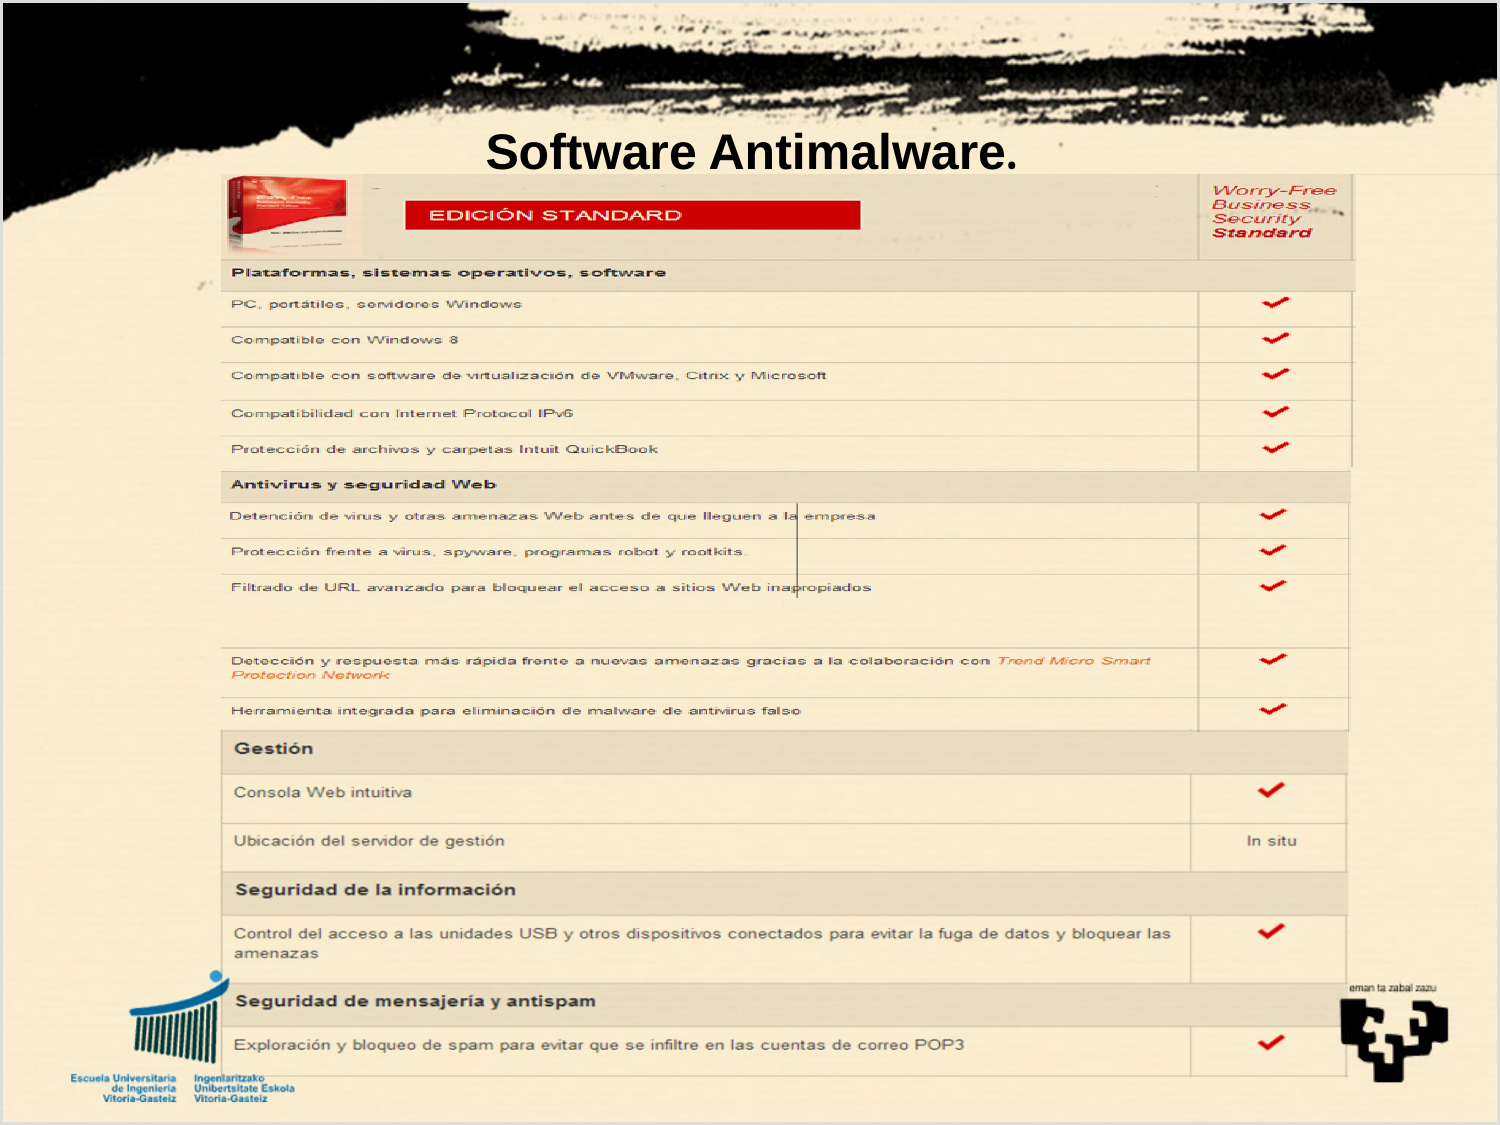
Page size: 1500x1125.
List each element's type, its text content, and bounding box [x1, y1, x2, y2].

title Software Antimalware. [76, 101, 1427, 197]
picture [3, 3, 1500, 1122]
